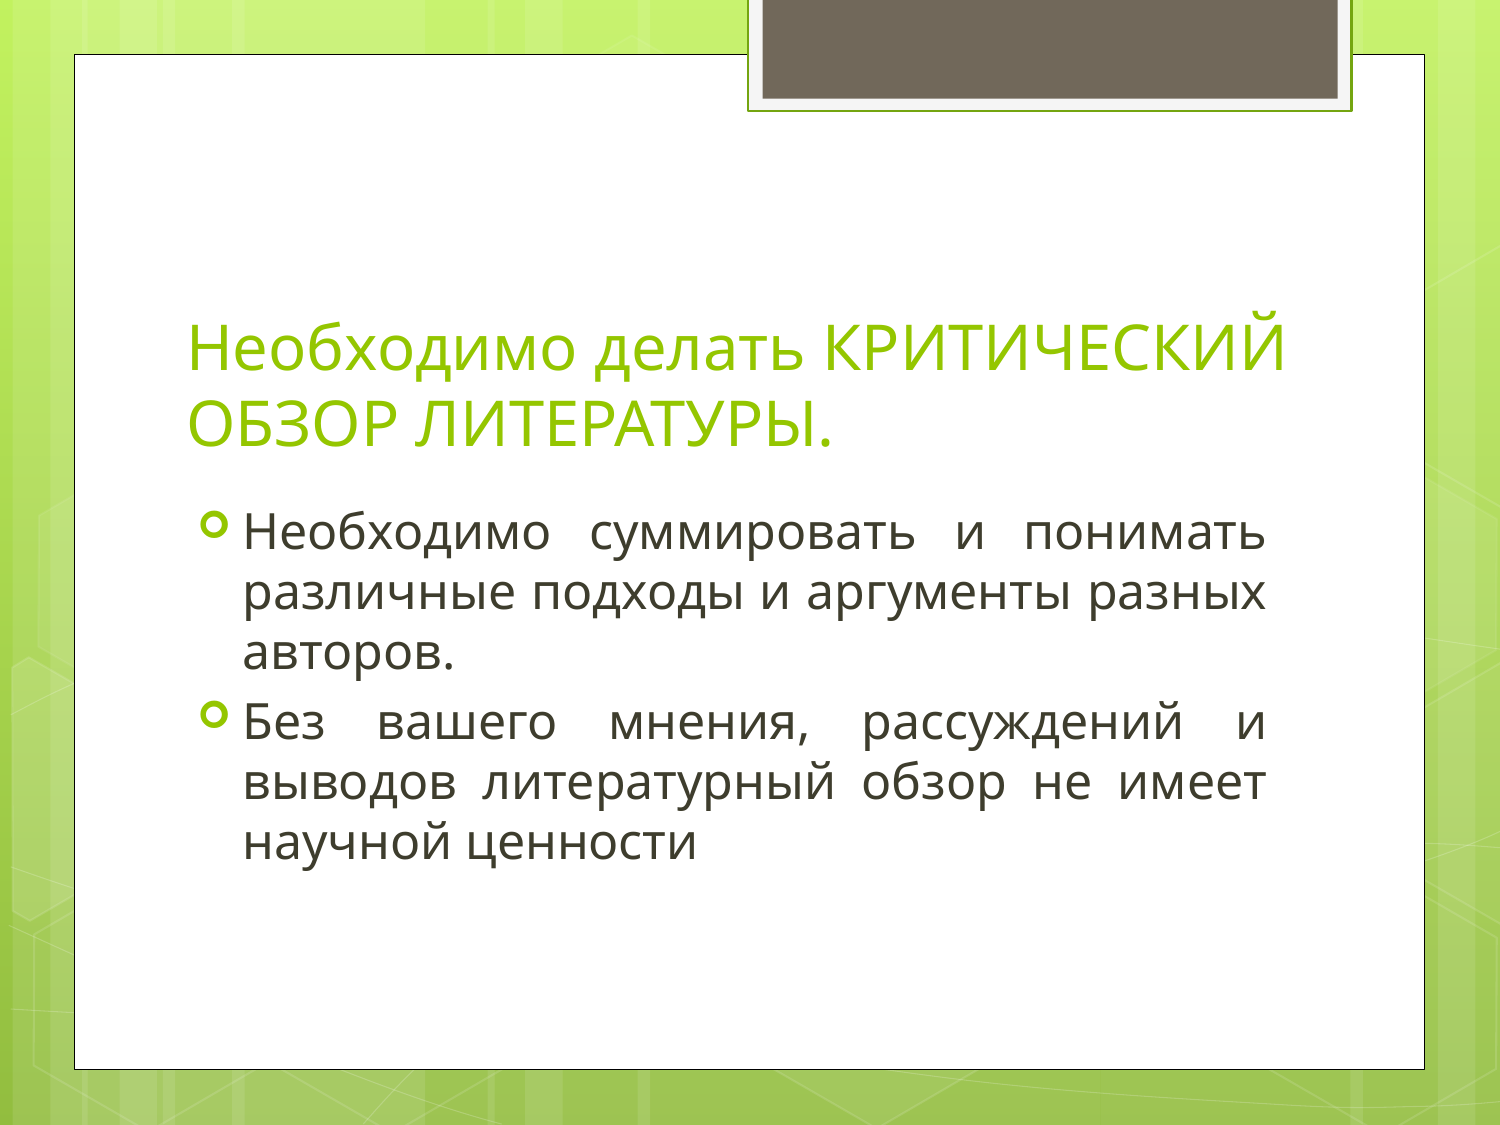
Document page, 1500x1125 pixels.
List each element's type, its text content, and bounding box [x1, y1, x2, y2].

list Необходимо суммировать и понимать различные подходы и аргументы разных авторов. Без вашего мнения, рассуждений и выводов литературный обзор не имеет научной ценности [171, 491, 1283, 1032]
title Необходимо делать КРИТИЧЕСКИЙ ОБЗОР ЛИТЕРАТУРЫ. [171, 278, 1324, 467]
